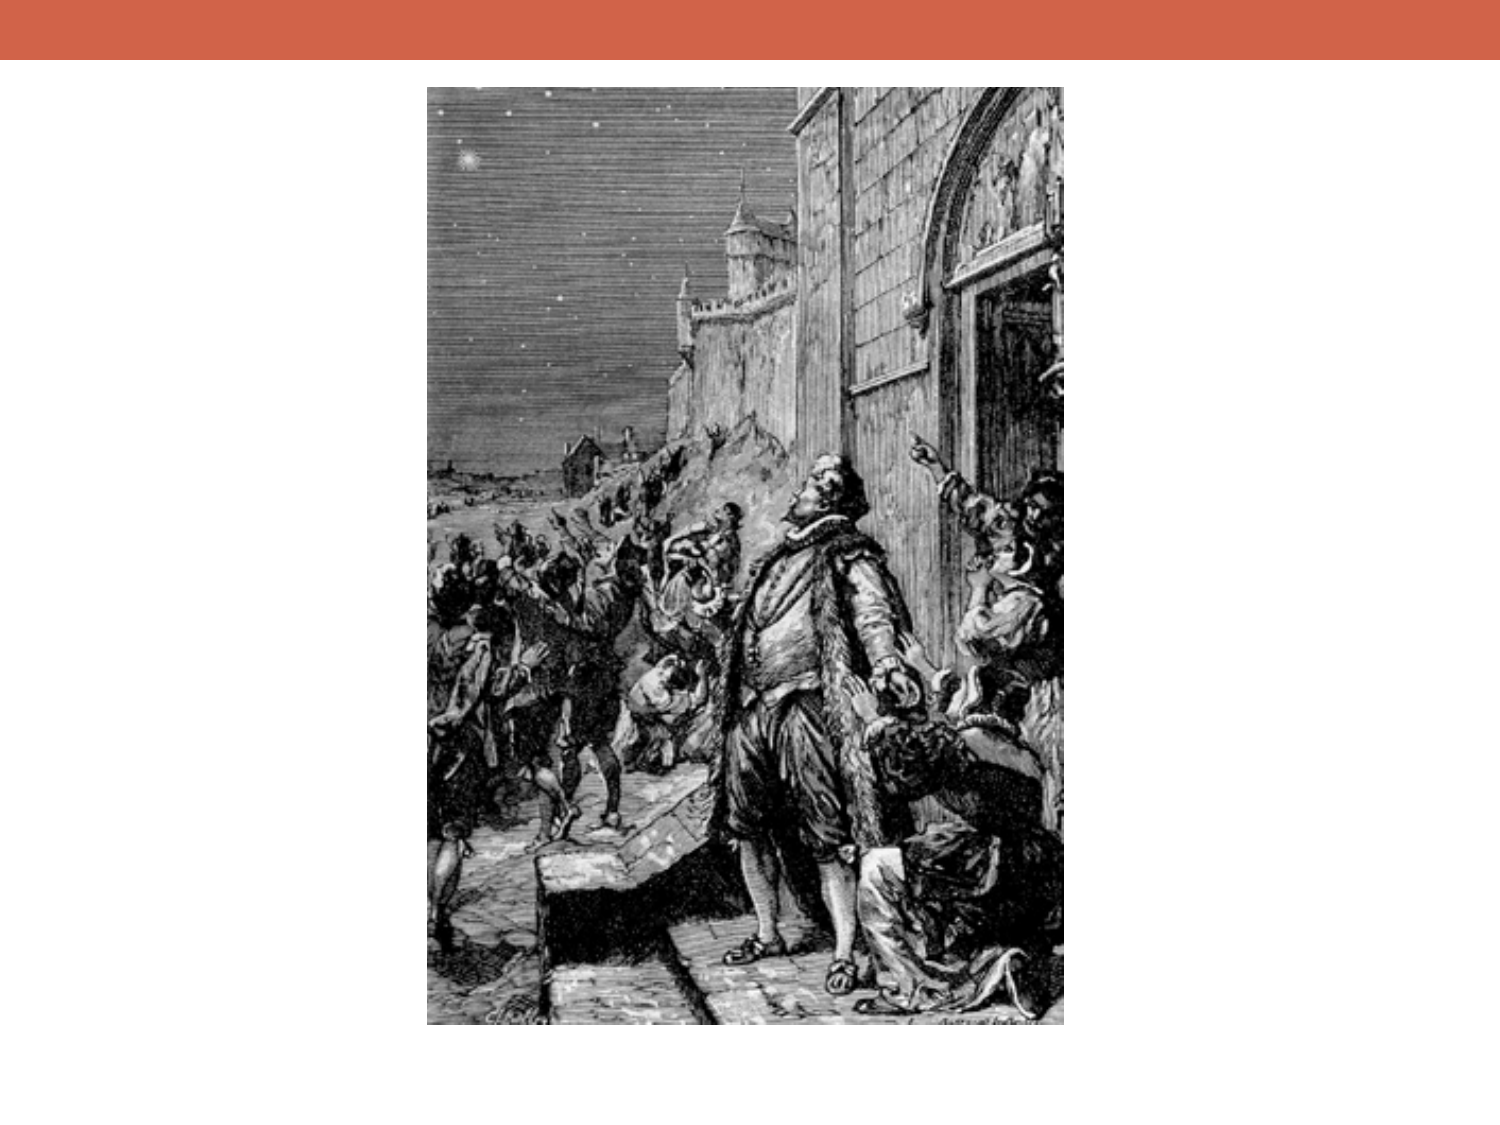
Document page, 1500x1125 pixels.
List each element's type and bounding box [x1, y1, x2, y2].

picture [427, 87, 1065, 1026]
